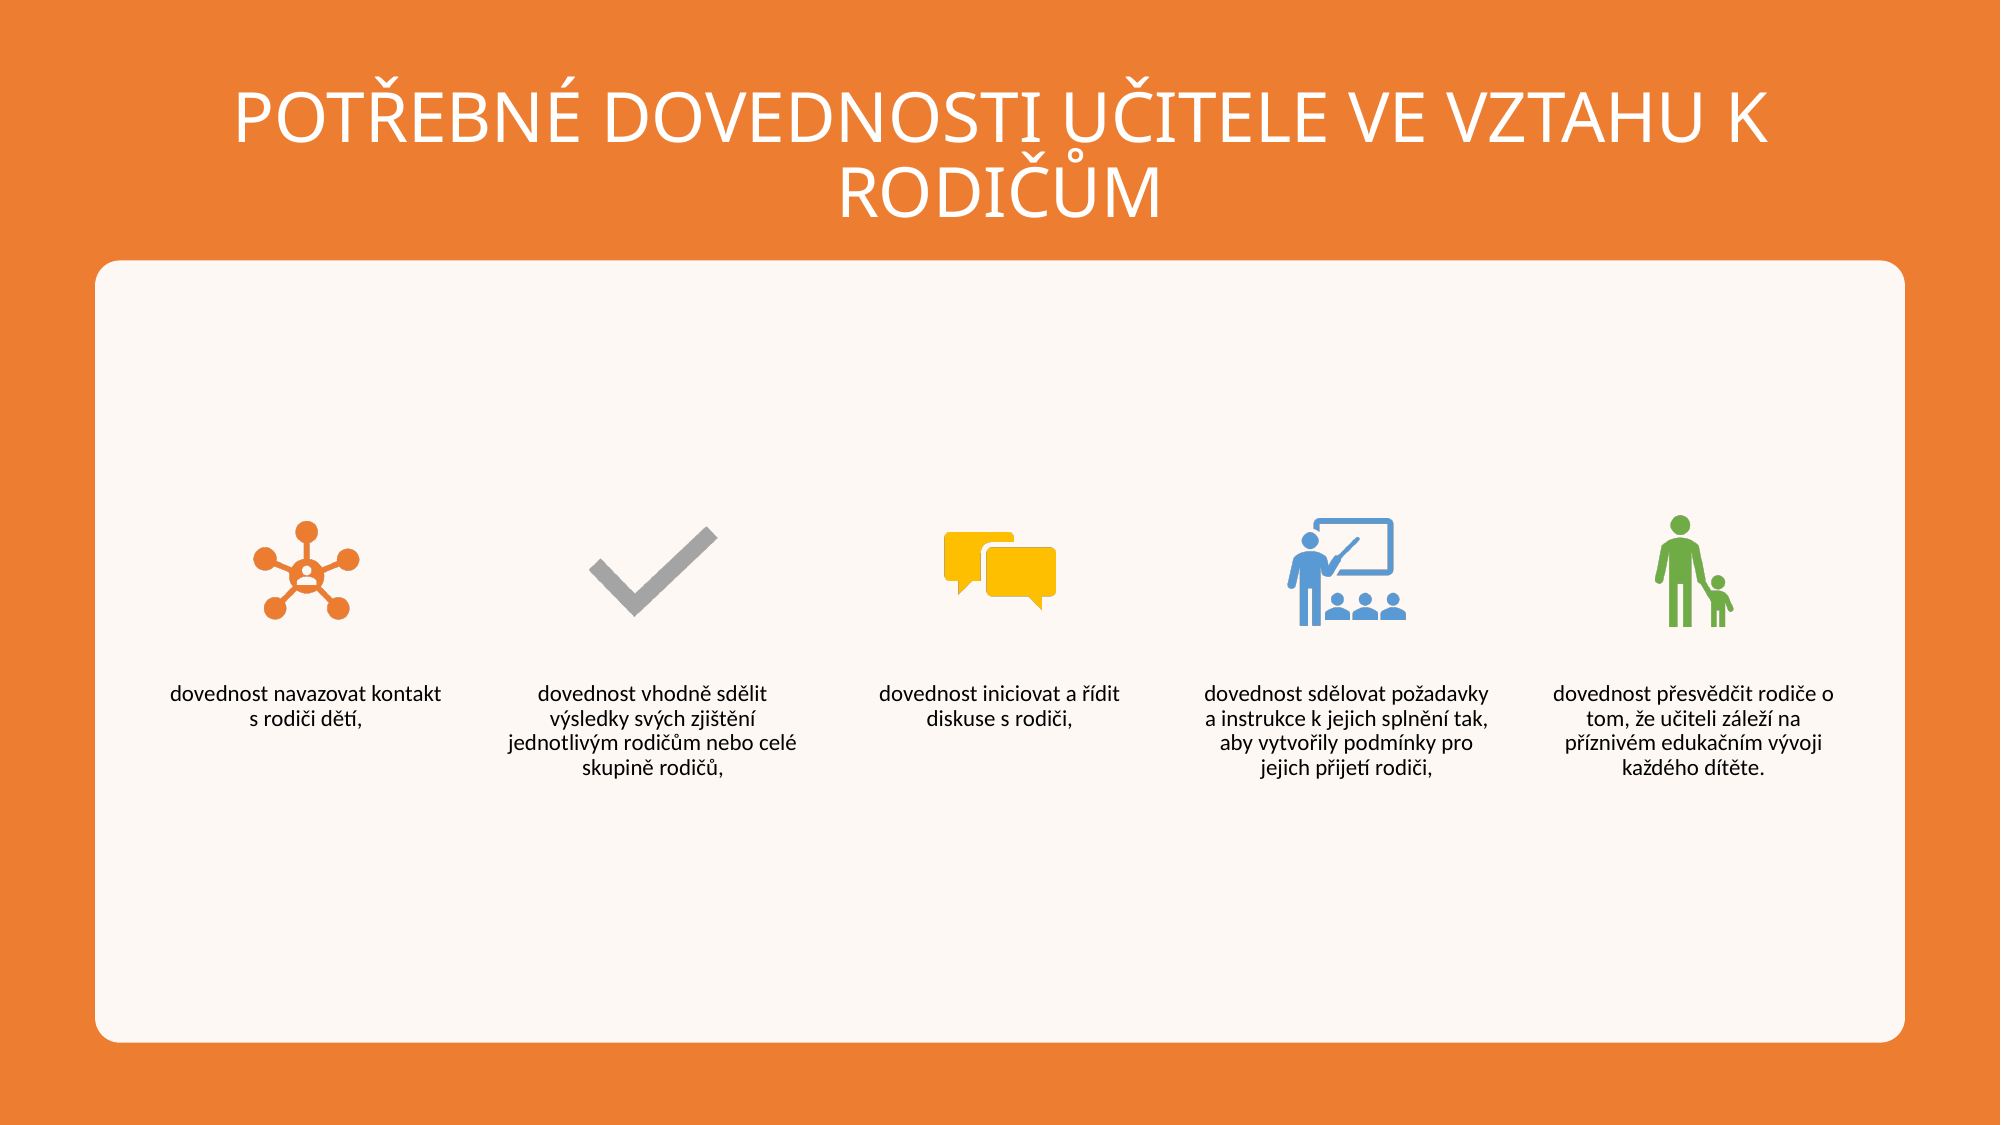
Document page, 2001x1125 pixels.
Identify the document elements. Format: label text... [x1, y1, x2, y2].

text_box [0, 0, 2000, 1125]
text_box [94, 259, 1906, 1044]
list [137, 295, 1863, 1010]
title POTŘEBNÉ DOVEDNOSTI učitele VE VZTAHU K RODIČŮM [137, 75, 1863, 241]
